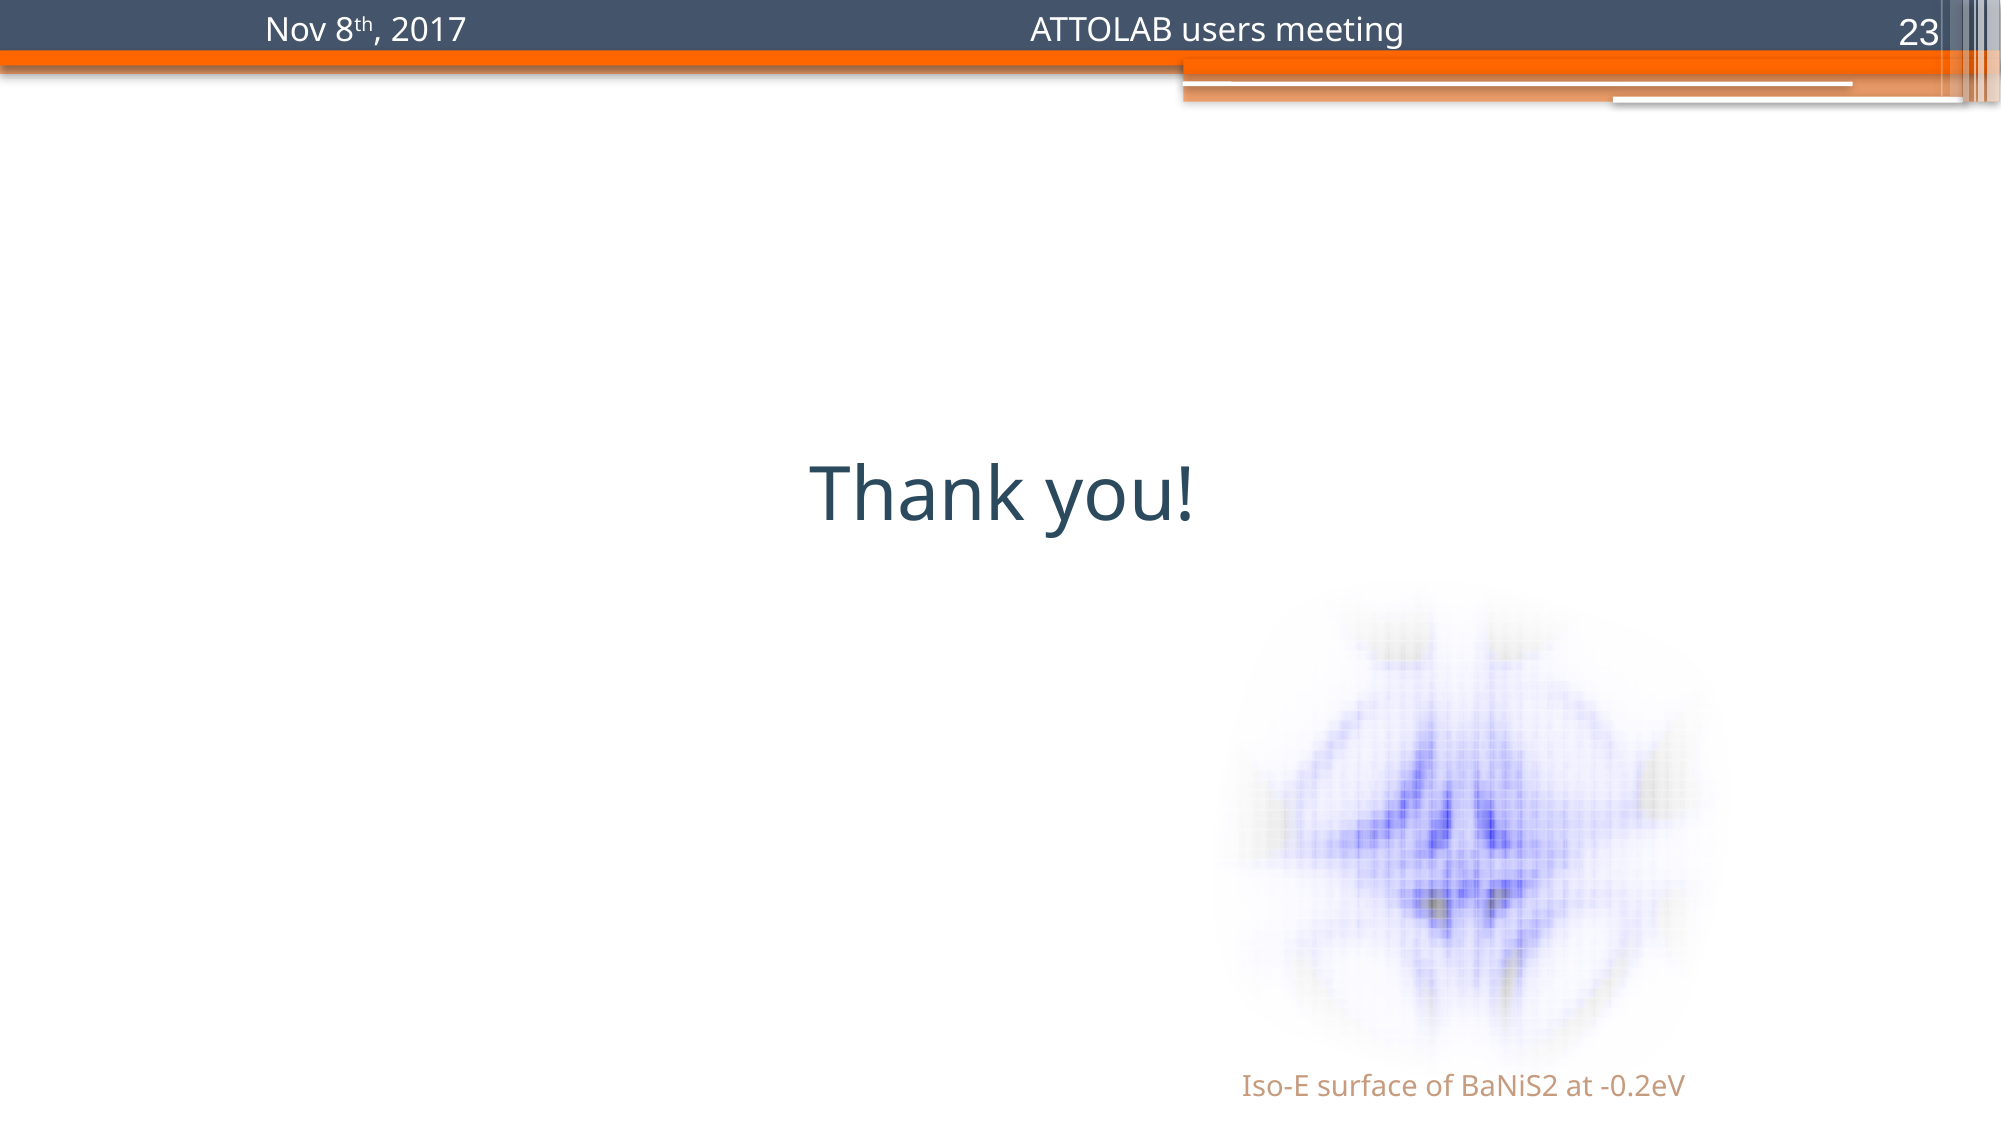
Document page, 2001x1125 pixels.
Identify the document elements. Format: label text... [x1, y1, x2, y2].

text_box Nov 8th, 2017 ATTOLAB users meeting [249, 0, 1564, 55]
slide_number 23 [1788, 0, 1955, 61]
text_box Thank you! [794, 437, 970, 543]
picture [976, 419, 1916, 1125]
